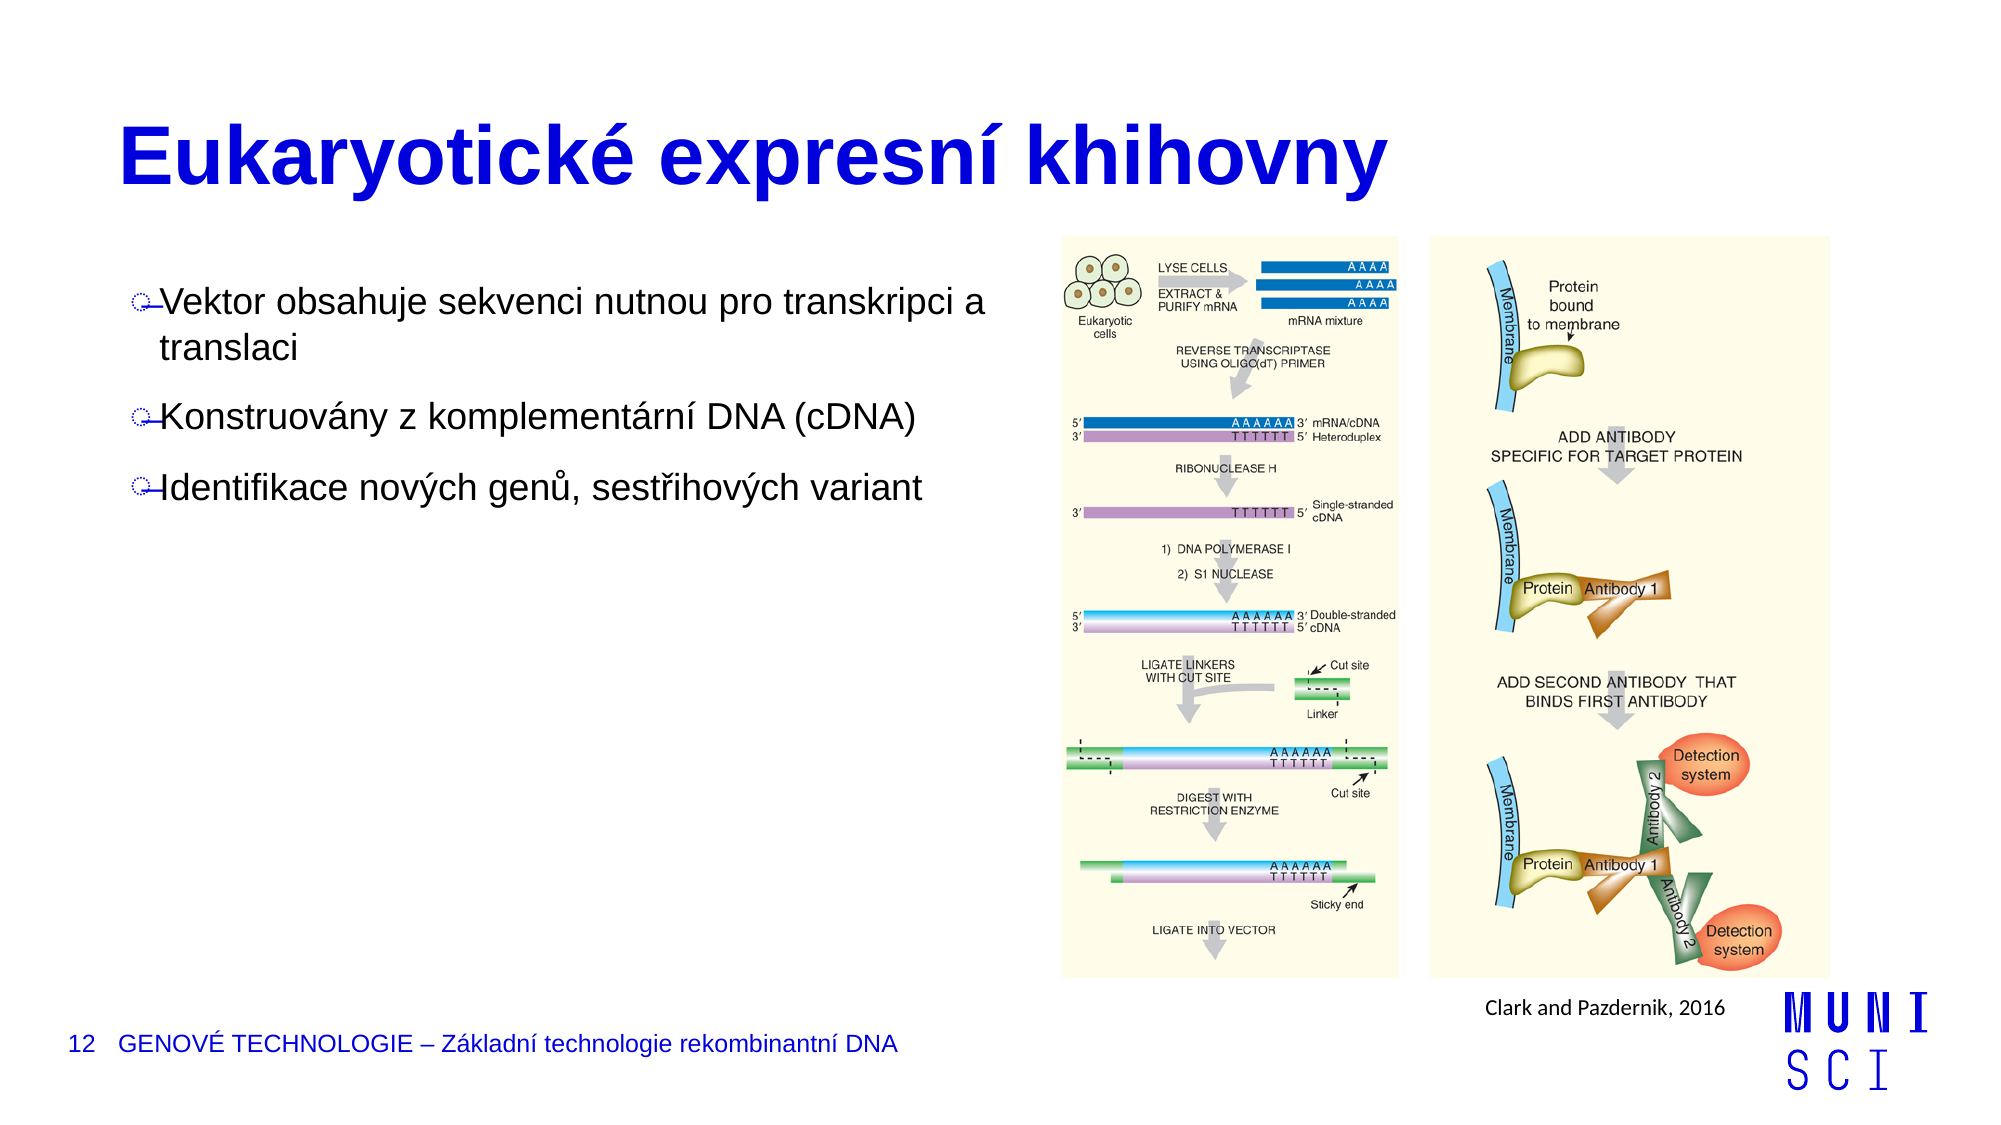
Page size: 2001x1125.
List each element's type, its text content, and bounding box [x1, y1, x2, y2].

list Vektor obsahuje sekvenci nutnou pro transkripci a translaci Konstruovány z komplementární DNA (cDNA) Identifikace nových genů, sestřihových variant [118, 277, 1000, 957]
footer GENOVÉ TECHNOLOGIE – Základní technologie rekombinantní DNA [118, 1021, 1418, 1063]
text_box Clark and Pazdernik, 2016 [1470, 986, 1747, 1028]
picture [1062, 236, 1399, 978]
slide_number 12 [67, 1021, 110, 1063]
title Eukaryotické expresní khihovny [118, 118, 1883, 193]
picture [1430, 236, 1830, 978]
